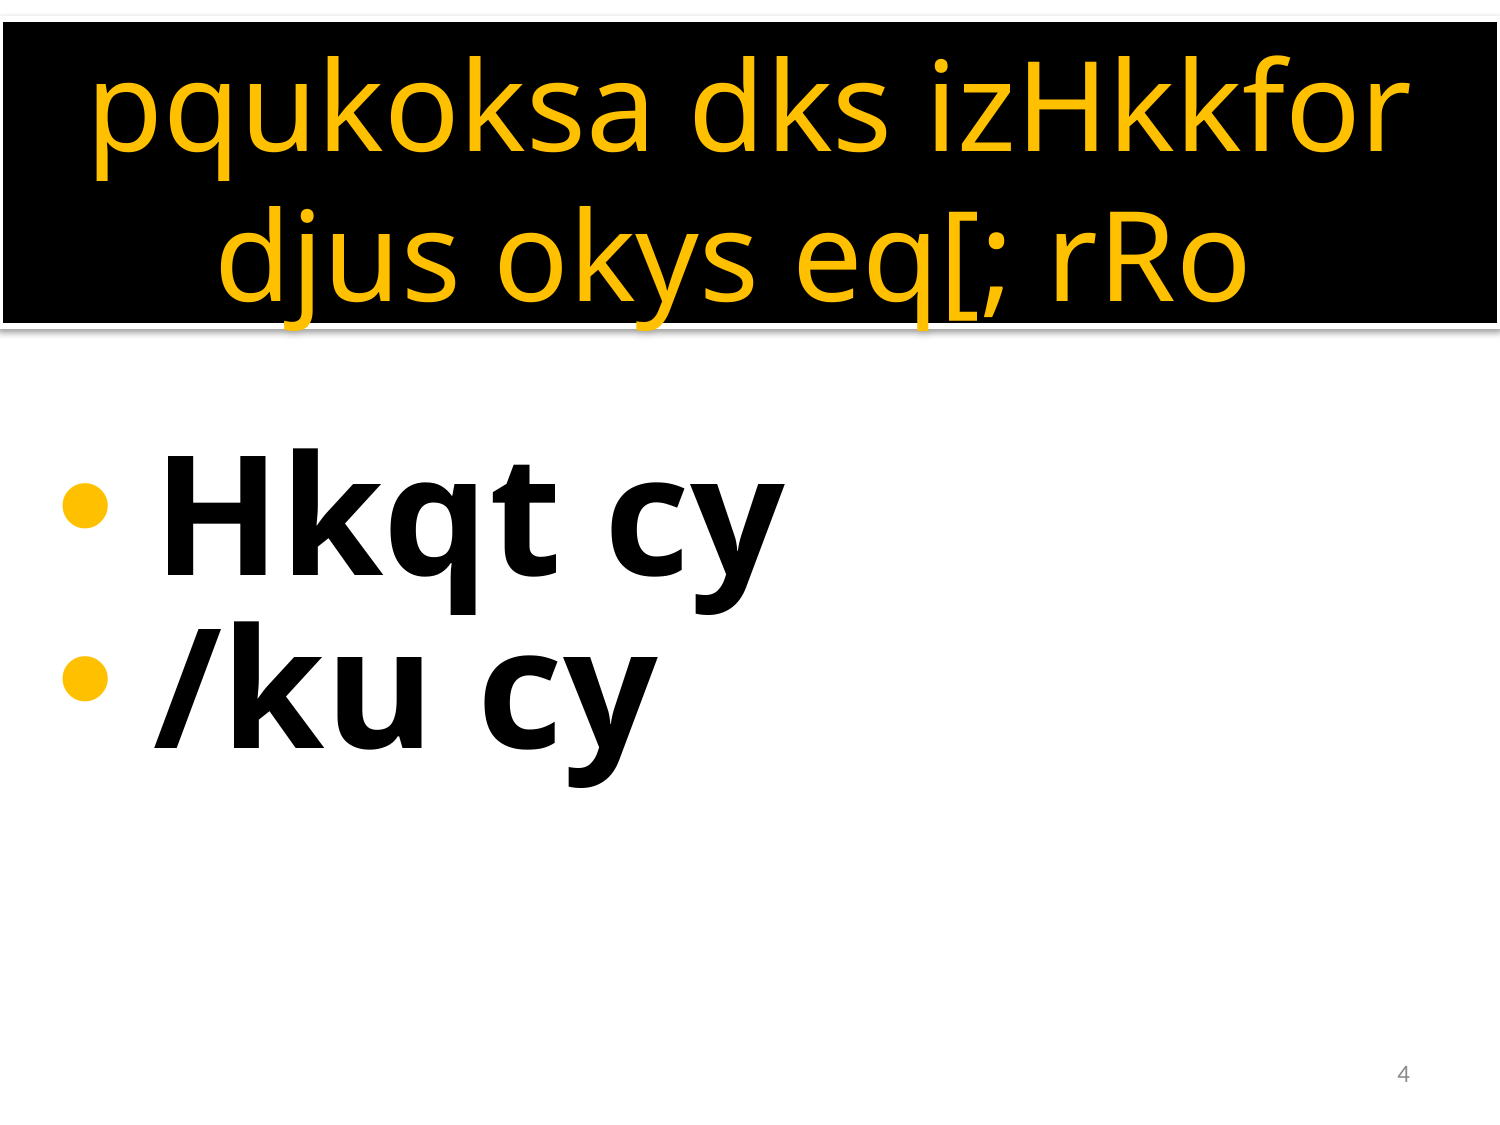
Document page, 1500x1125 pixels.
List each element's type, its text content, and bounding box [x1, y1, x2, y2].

slide_number 4 [1074, 1042, 1425, 1103]
list Hkqt cy /ku cy [41, 456, 1459, 799]
text_box pqukoksa dks izHkkfor djus okys eq[; rRo [0, 16, 1500, 329]
